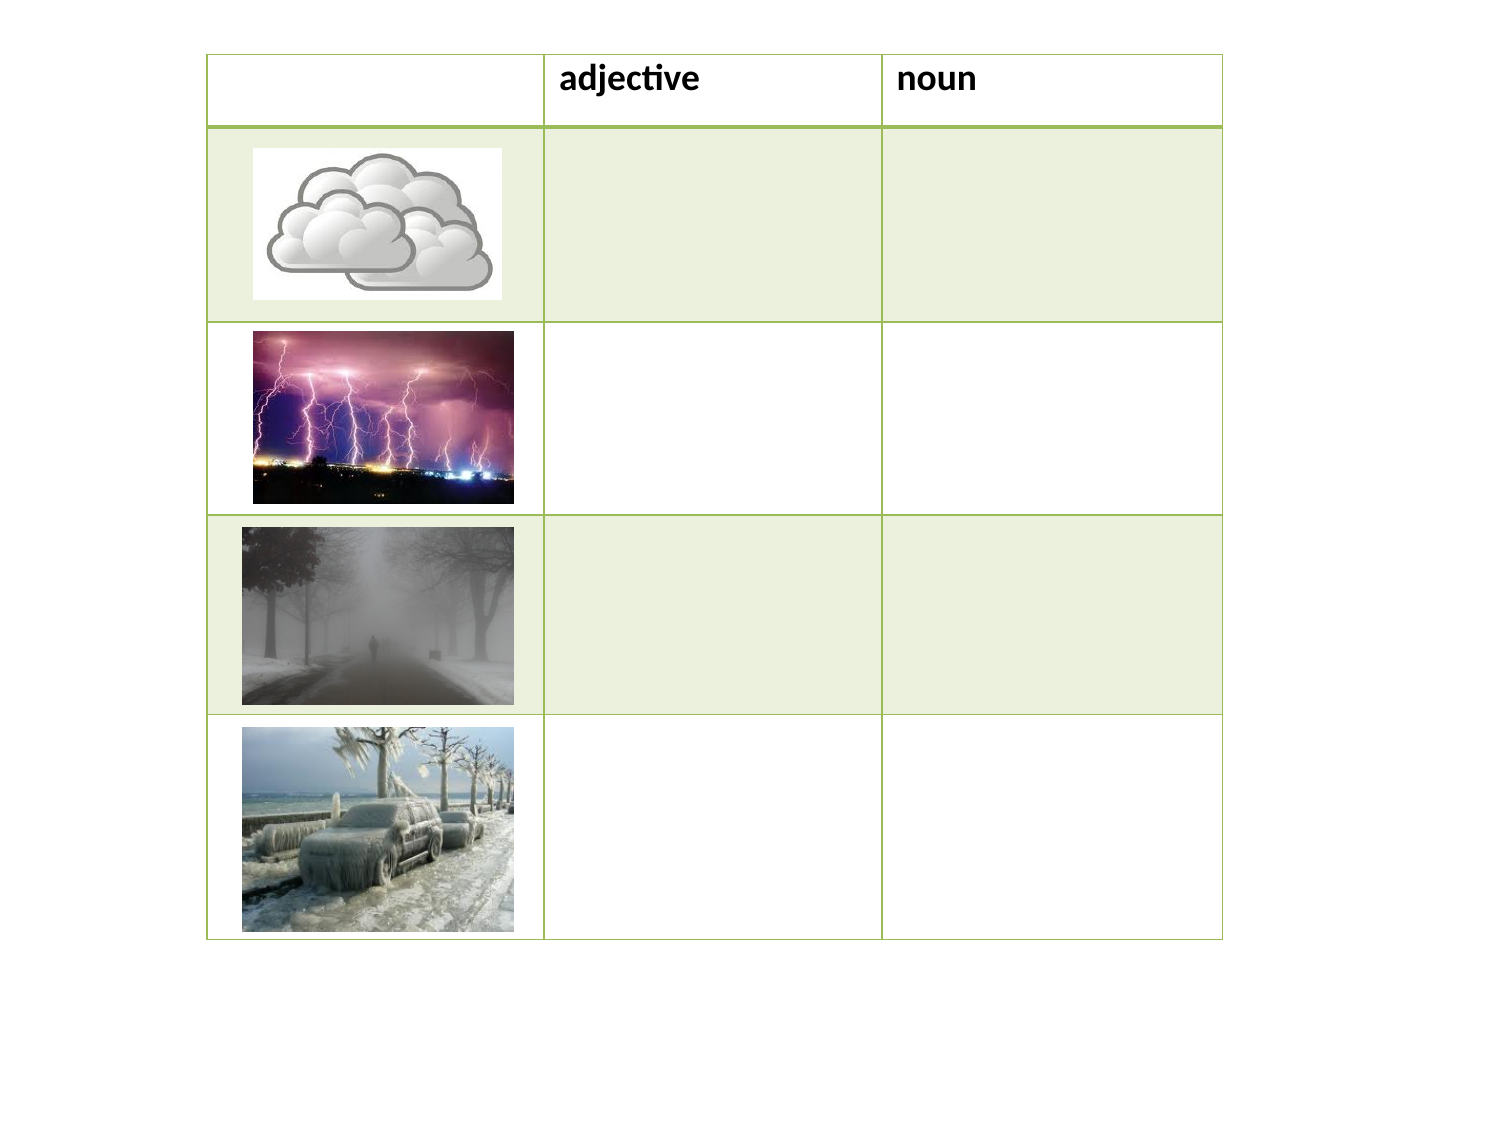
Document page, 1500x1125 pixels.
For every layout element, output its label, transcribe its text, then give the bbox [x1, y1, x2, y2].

table_cell [883, 323, 1222, 514]
table_cell [545, 323, 881, 514]
table_cell [545, 129, 881, 321]
table_cell [883, 516, 1222, 714]
table_cell [208, 516, 543, 714]
table_cell [883, 129, 1222, 321]
table_header adjective [545, 55, 881, 125]
table_header noun [883, 55, 1222, 125]
table_cell [208, 715, 543, 939]
table_cell [545, 516, 881, 714]
picture [253, 331, 514, 504]
table_cell [883, 715, 1222, 939]
table_cell [545, 715, 881, 939]
picture [241, 526, 514, 705]
table_cell [208, 323, 543, 514]
picture [253, 148, 503, 300]
picture [241, 727, 514, 932]
table_header [208, 55, 543, 125]
table_cell [208, 129, 543, 321]
